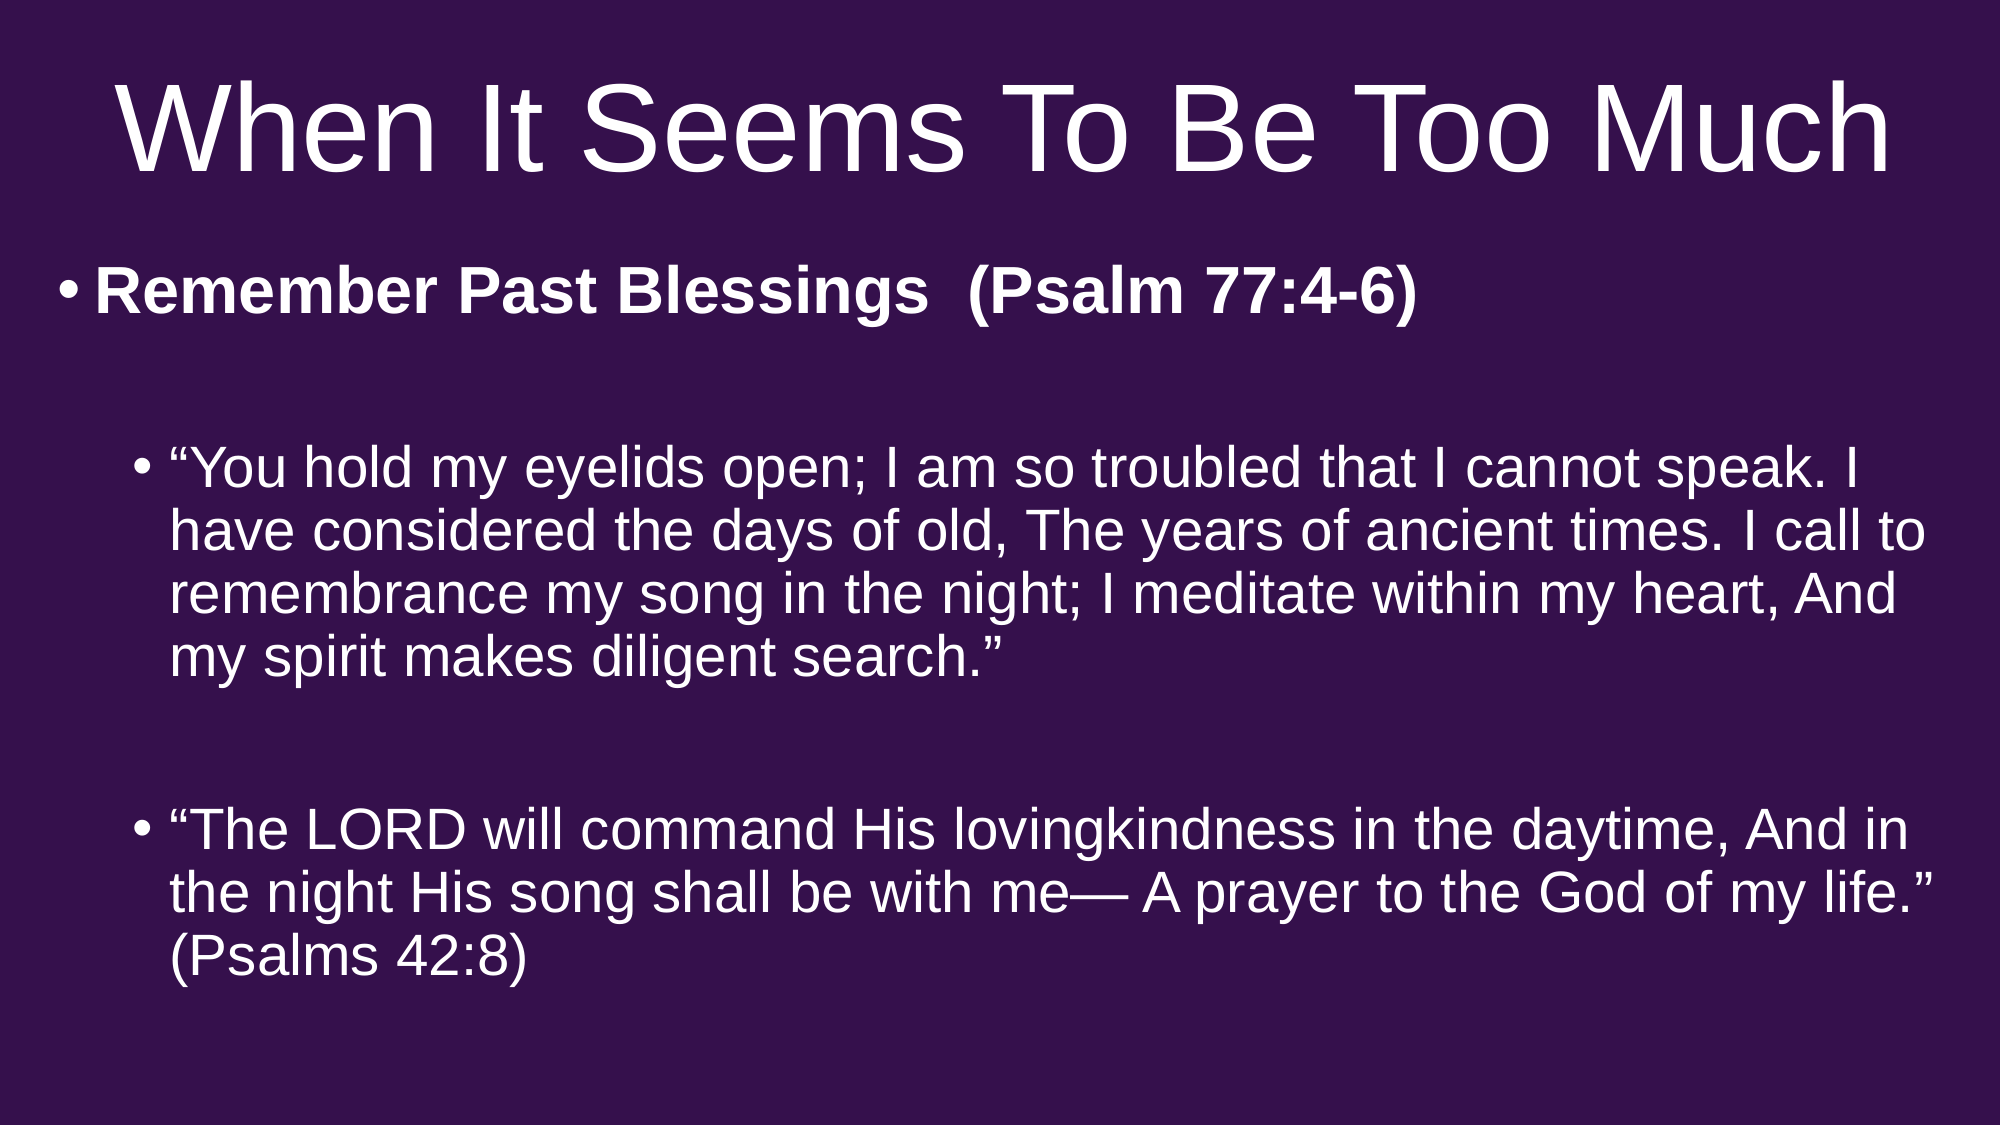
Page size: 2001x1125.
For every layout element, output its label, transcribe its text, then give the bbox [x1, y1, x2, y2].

title When It Seems To Be Too Much [31, 26, 1979, 218]
list Remember Past Blessings (Psalm 77:4-6) “You hold my eyelids open; I am so troubled that I cannot speak. I have considered the days of old, The years of ancient times. I call to remembrance my song in the night; I meditate within my heart, And my spirit makes diligent search.” “The LORD will command His lovingkindness in the daytime, And in the night His song shall be with me— A prayer to the God of my life.” (Psalms 42:8) [42, 248, 1960, 1125]
